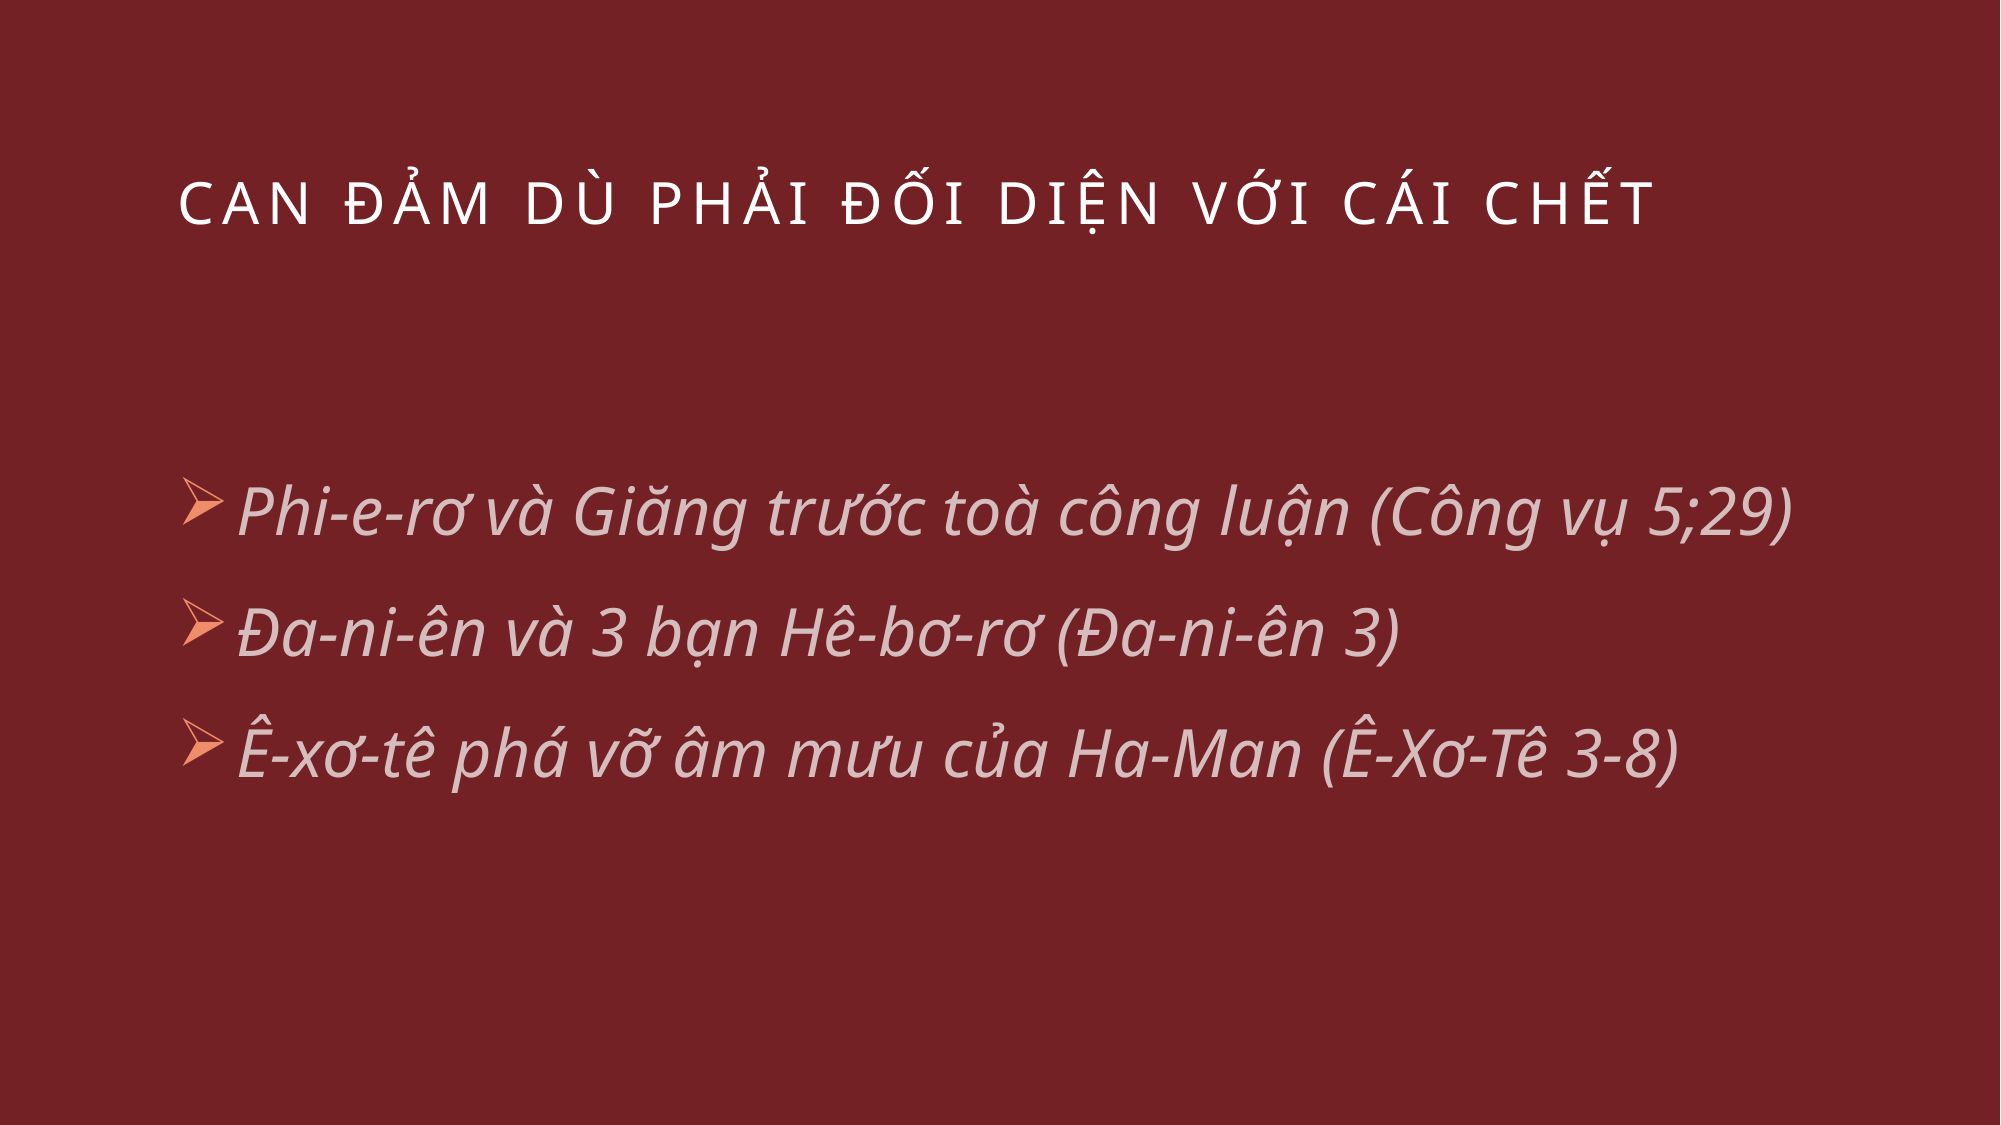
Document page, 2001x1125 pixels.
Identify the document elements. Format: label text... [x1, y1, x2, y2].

title CAN đảm dù PHẢI ĐỐI DIỆN VỚI CÁI chết [177, 165, 1822, 274]
list Phi-e-rơ và Giăng trước toà công luận (Công vụ 5;29) Đa-ni-ên và 3 bạn Hê-bơ-rơ (Đa-ni-ên 3) Ê-xơ-tê phá vỡ âm mưu của Ha-Man (Ê-Xơ-Tê 3-8) [177, 293, 1822, 947]
